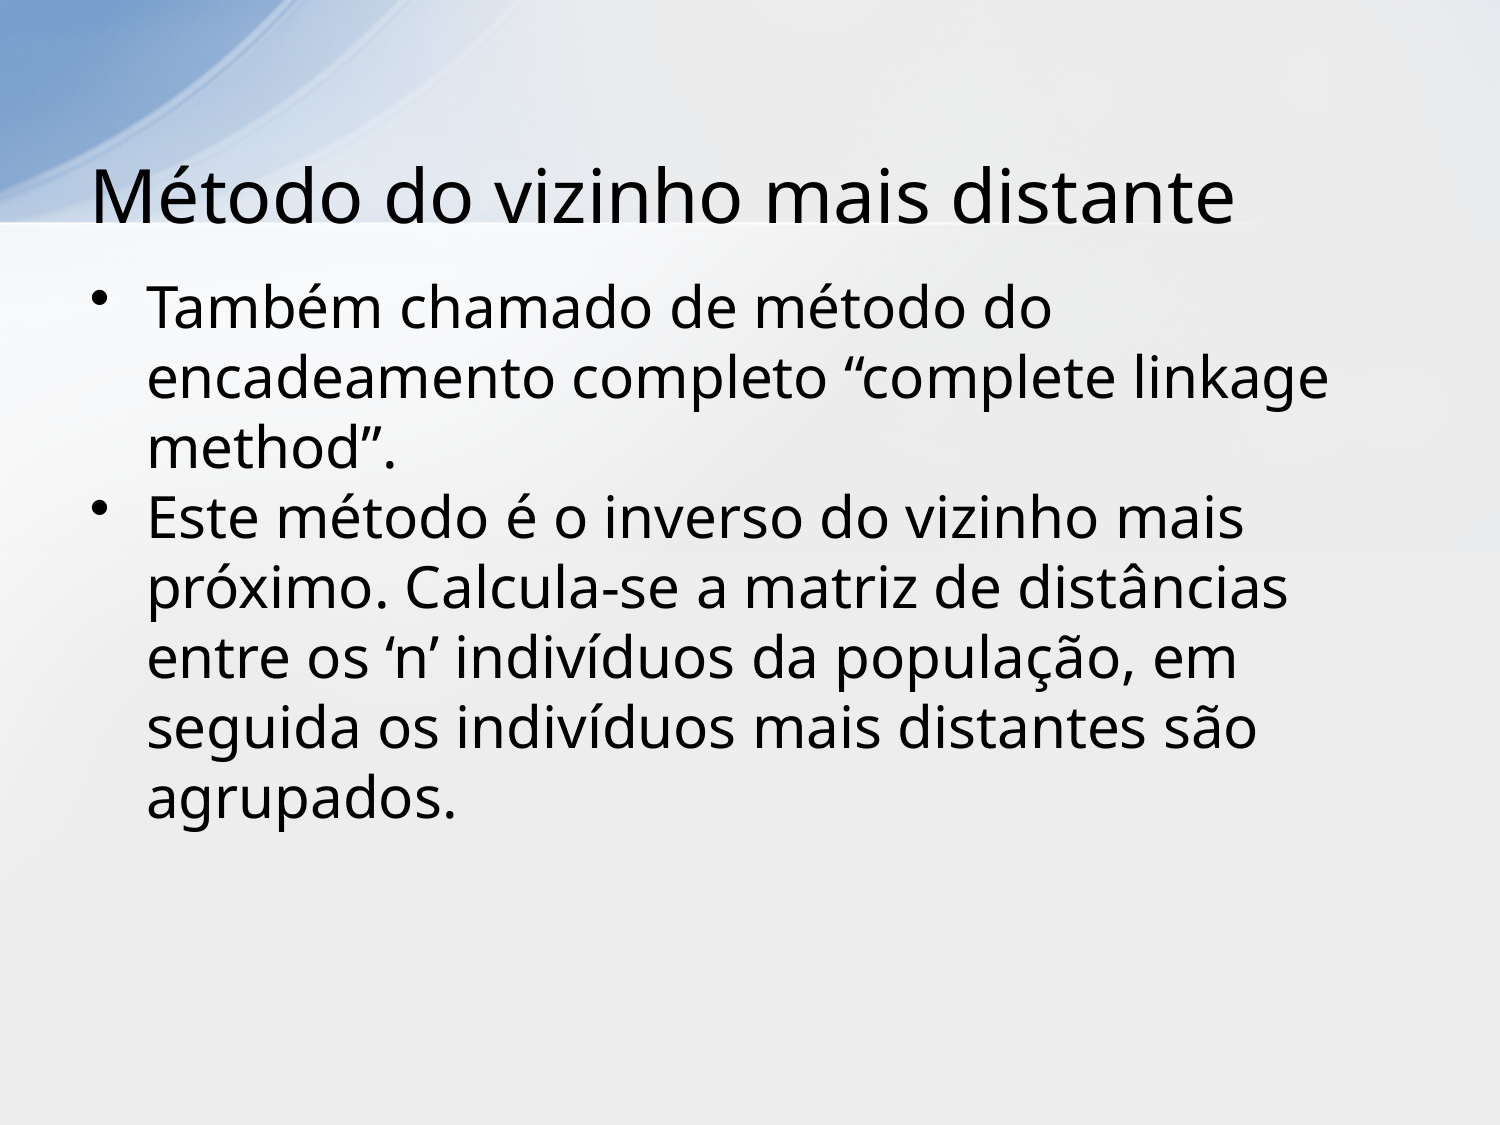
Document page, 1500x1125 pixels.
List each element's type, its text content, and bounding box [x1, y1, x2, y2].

picture [0, 0, 1500, 1125]
list Também chamado de método do encadeamento completo “complete linkage method”. Este método é o inverso do vizinho mais próximo. Calcula-se a matriz de distâncias entre os ‘n’ indivíduos da população, em seguida os indivíduos mais distantes são agrupados. [75, 262, 1425, 1005]
title Método do vizinho mais distante [75, 58, 1425, 247]
